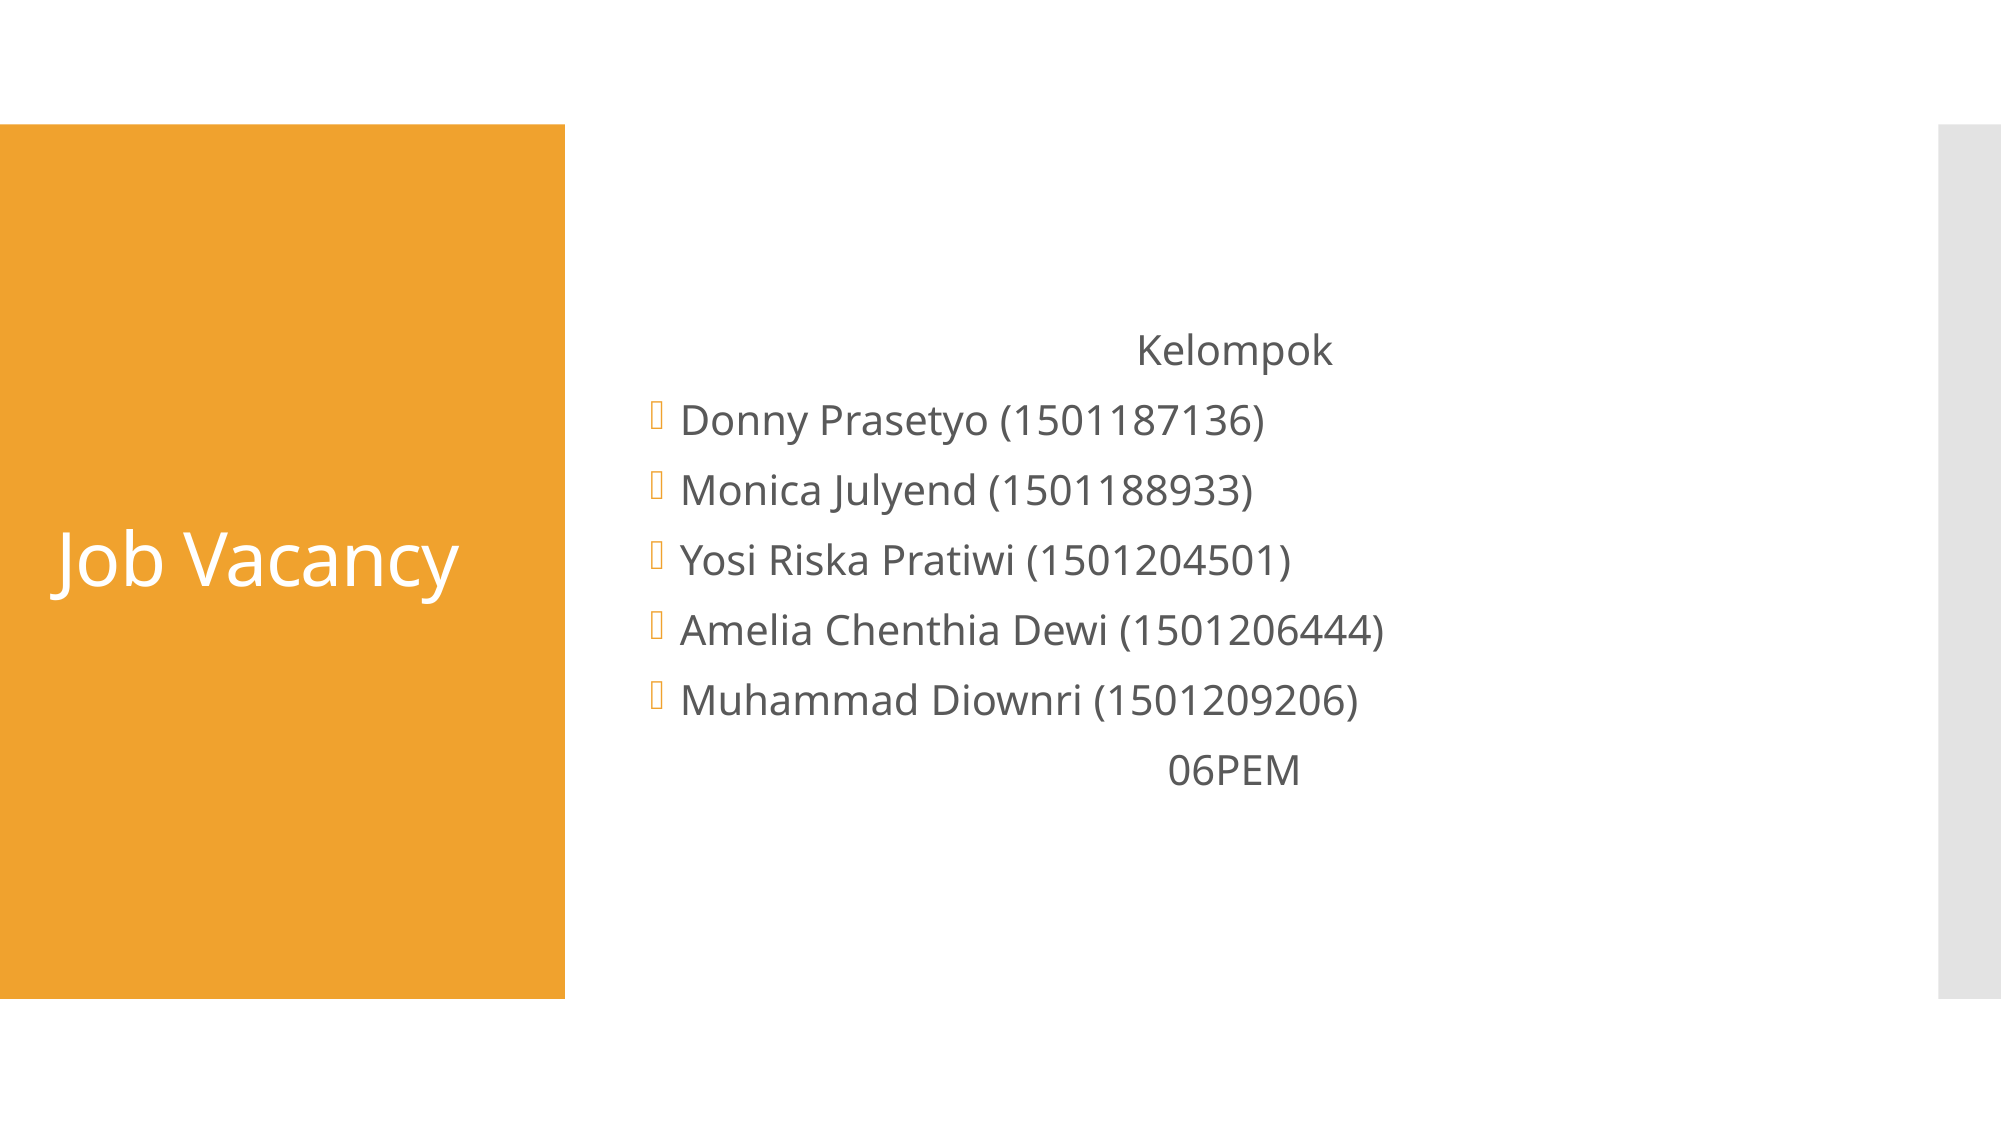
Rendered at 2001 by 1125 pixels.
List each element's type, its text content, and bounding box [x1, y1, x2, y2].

list Kelompok Donny Prasetyo (1501187136) Monica Julyend (1501188933) Yosi Riska Pratiwi (1501204501) Amelia Chenthia Dewi (1501206444) Muhammad Diownri (1501209206) 06PEM [634, 141, 1835, 982]
title Job Vacancy [41, 184, 525, 940]
